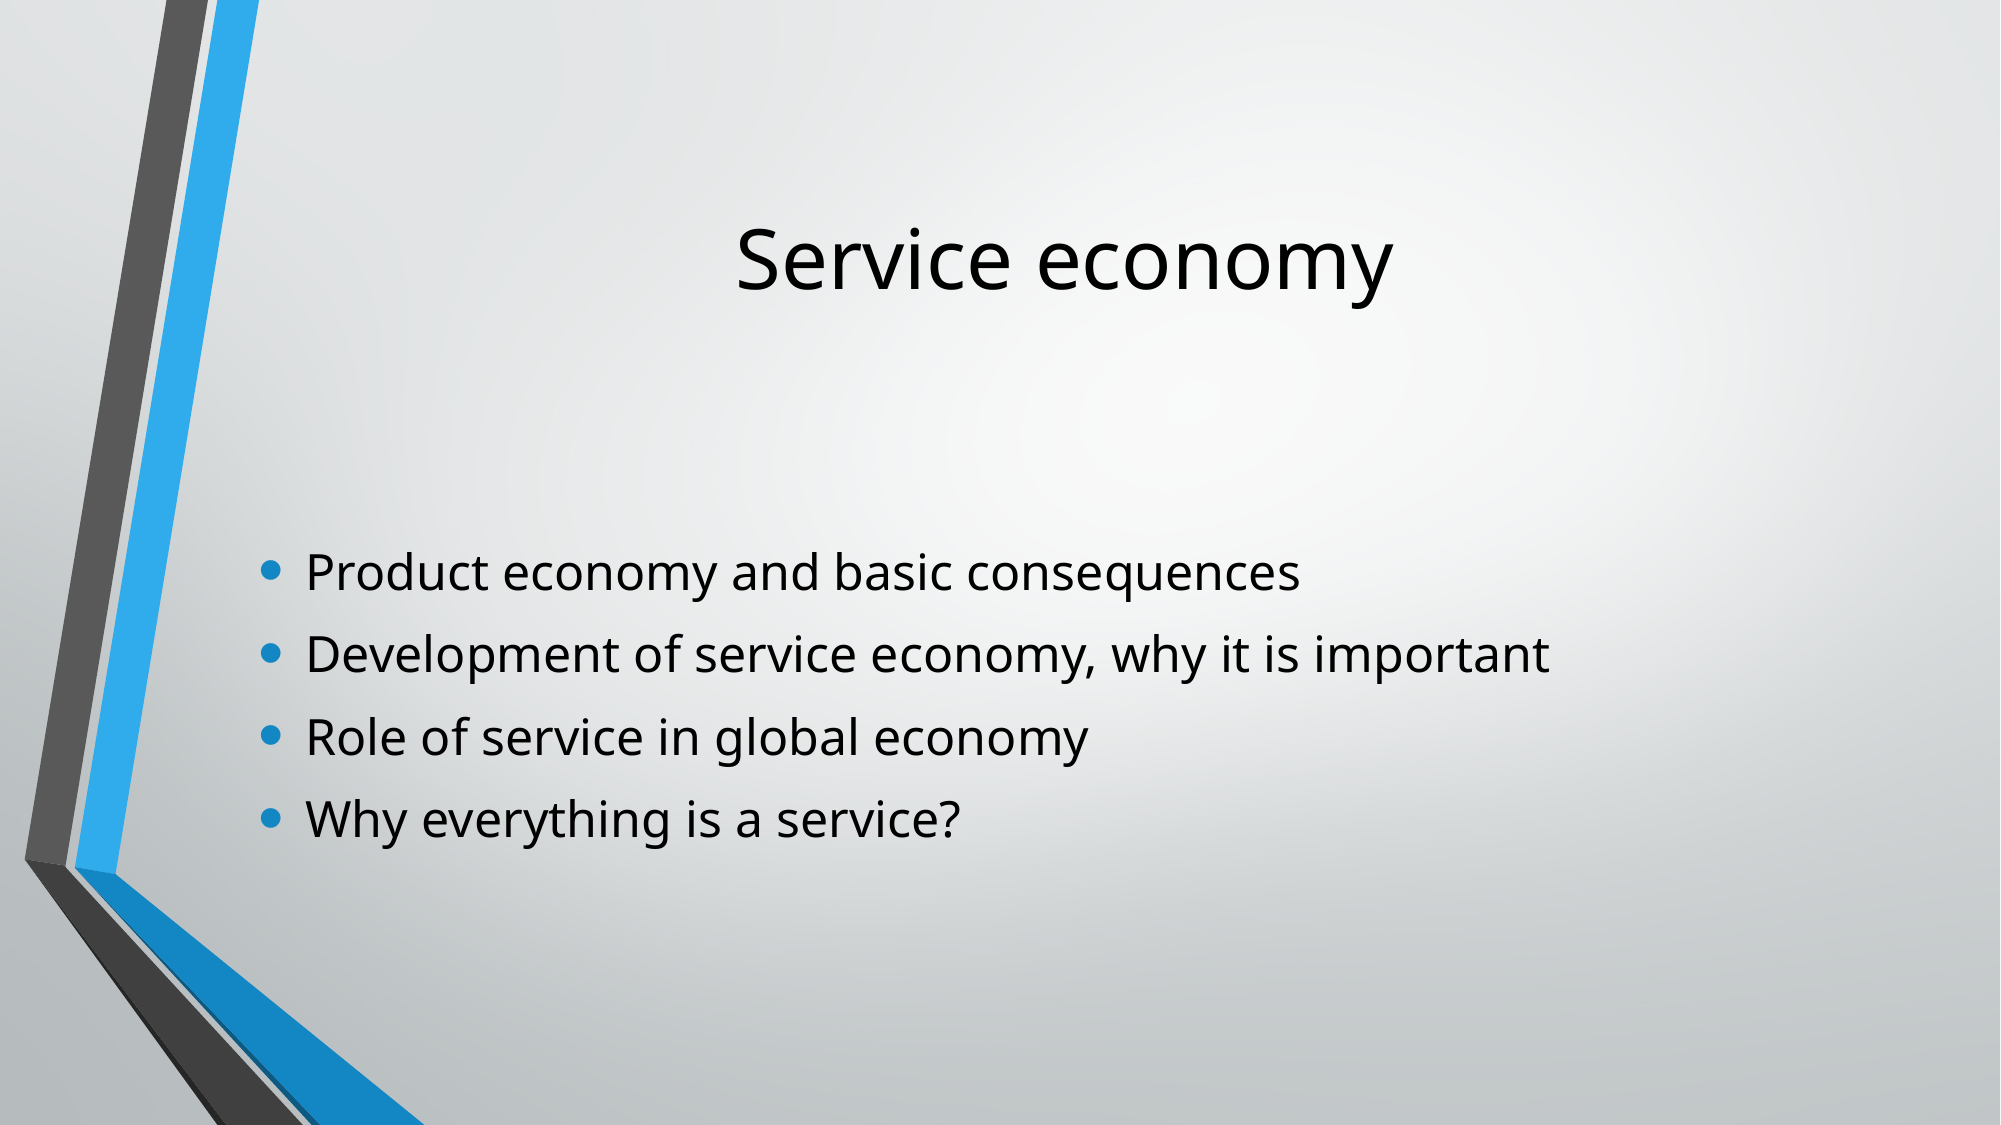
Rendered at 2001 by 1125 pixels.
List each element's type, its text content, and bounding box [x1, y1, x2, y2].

list Product economy and basic consequences Development of service economy, why it is important Role of service in global economy Why everything is a service? [243, 437, 1887, 950]
title Service economy [243, 112, 1887, 400]
